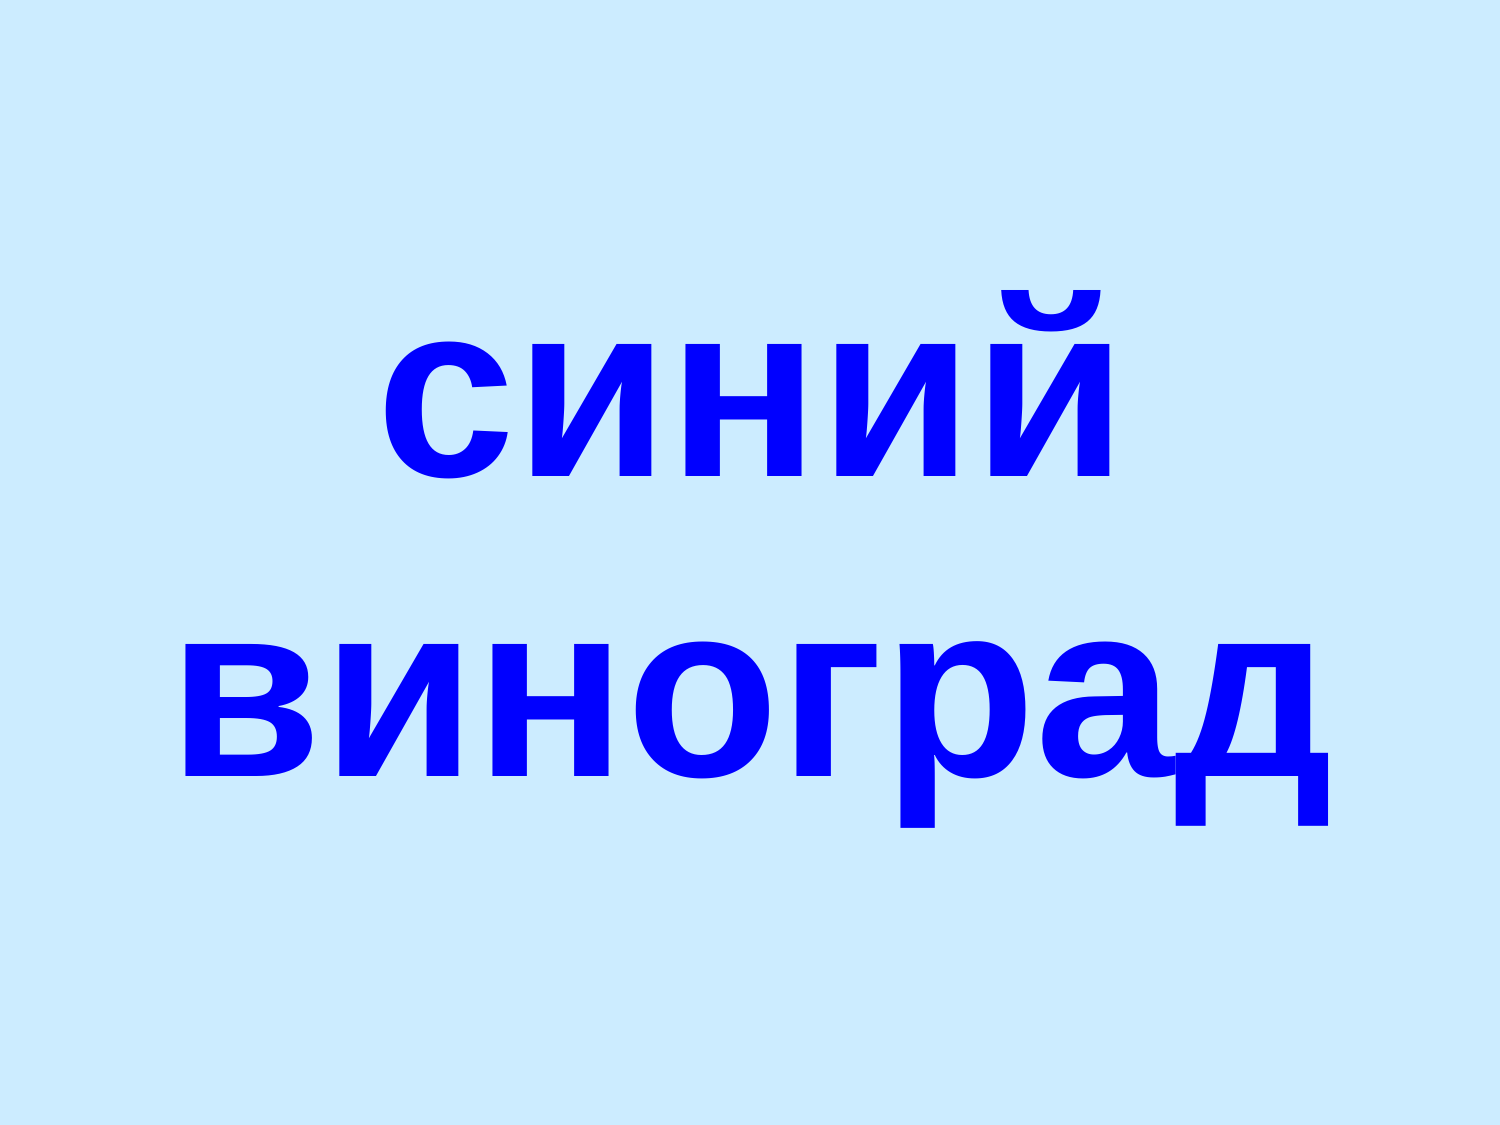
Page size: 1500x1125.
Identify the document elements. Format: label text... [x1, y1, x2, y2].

text_box синий виноград [76, 432, 1427, 621]
